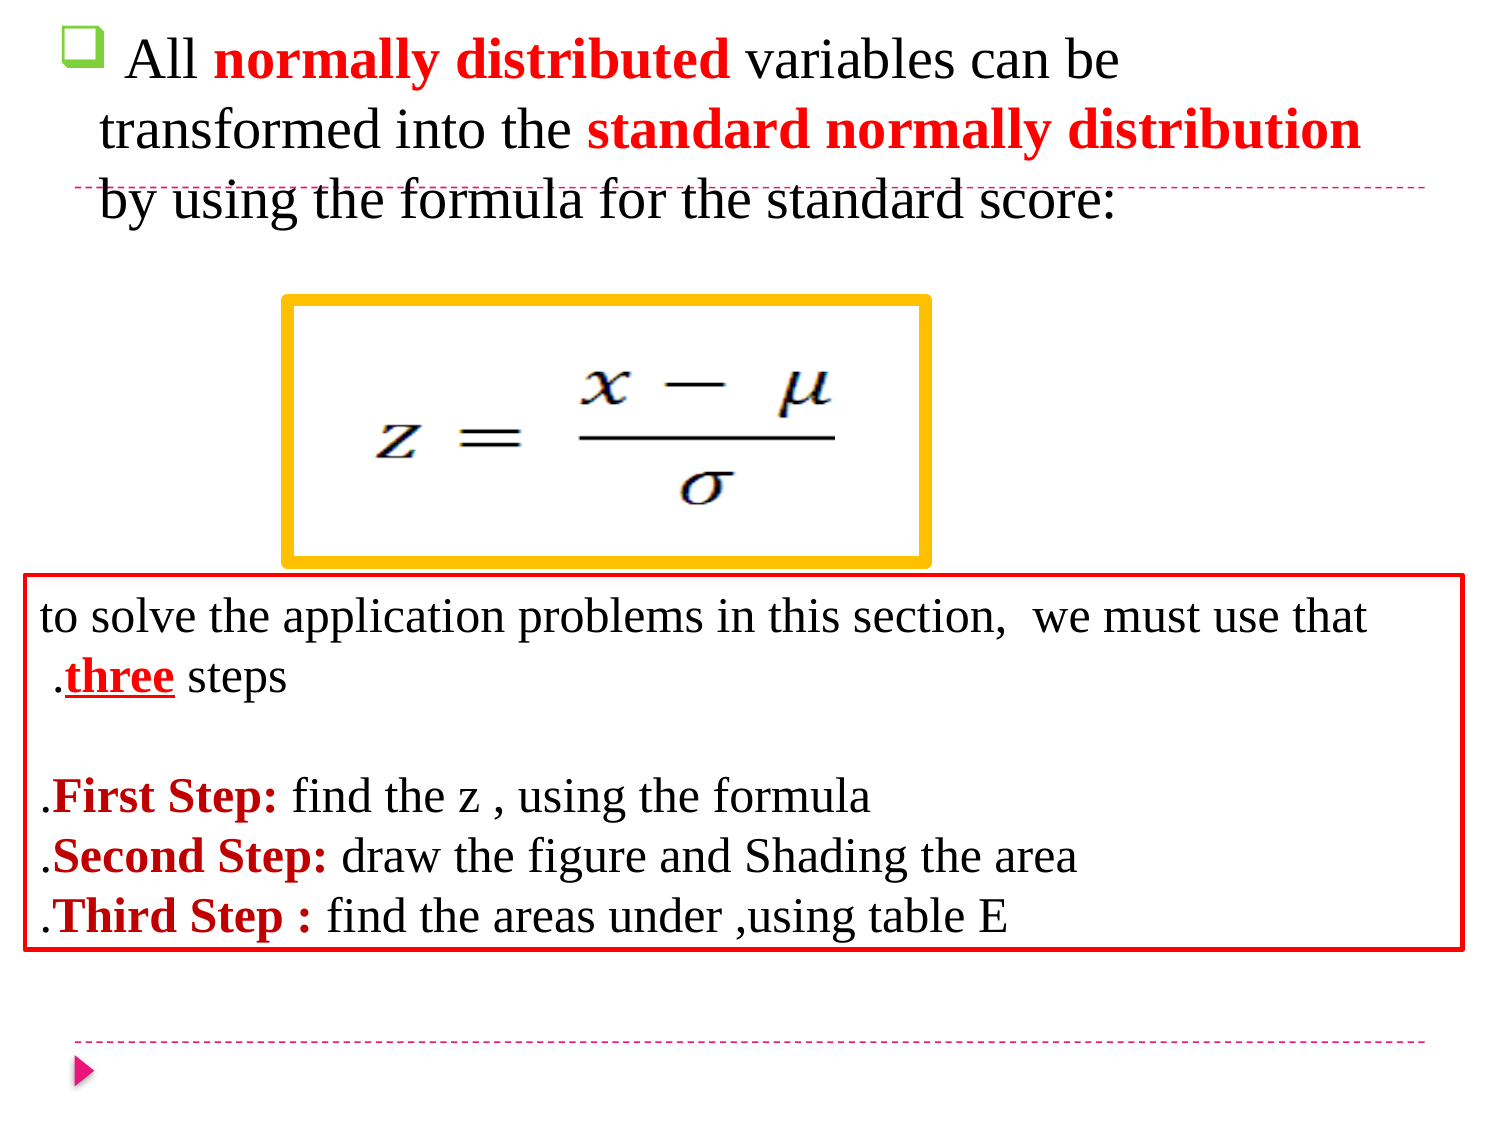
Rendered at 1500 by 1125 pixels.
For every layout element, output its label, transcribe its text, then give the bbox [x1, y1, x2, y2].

text_box to solve the application problems in this section, we must use that three steps. First Step: find the z , using the formula. Second Step: draw the figure and Shading the area. Third Step : find the areas under ,using table E. [24, 574, 1463, 950]
picture [374, 362, 835, 522]
text_box [286, 298, 927, 564]
text_box All normally distributed variables can be transformed into the standard normally distribution by using the formula for the standard score: [24, 12, 1411, 238]
